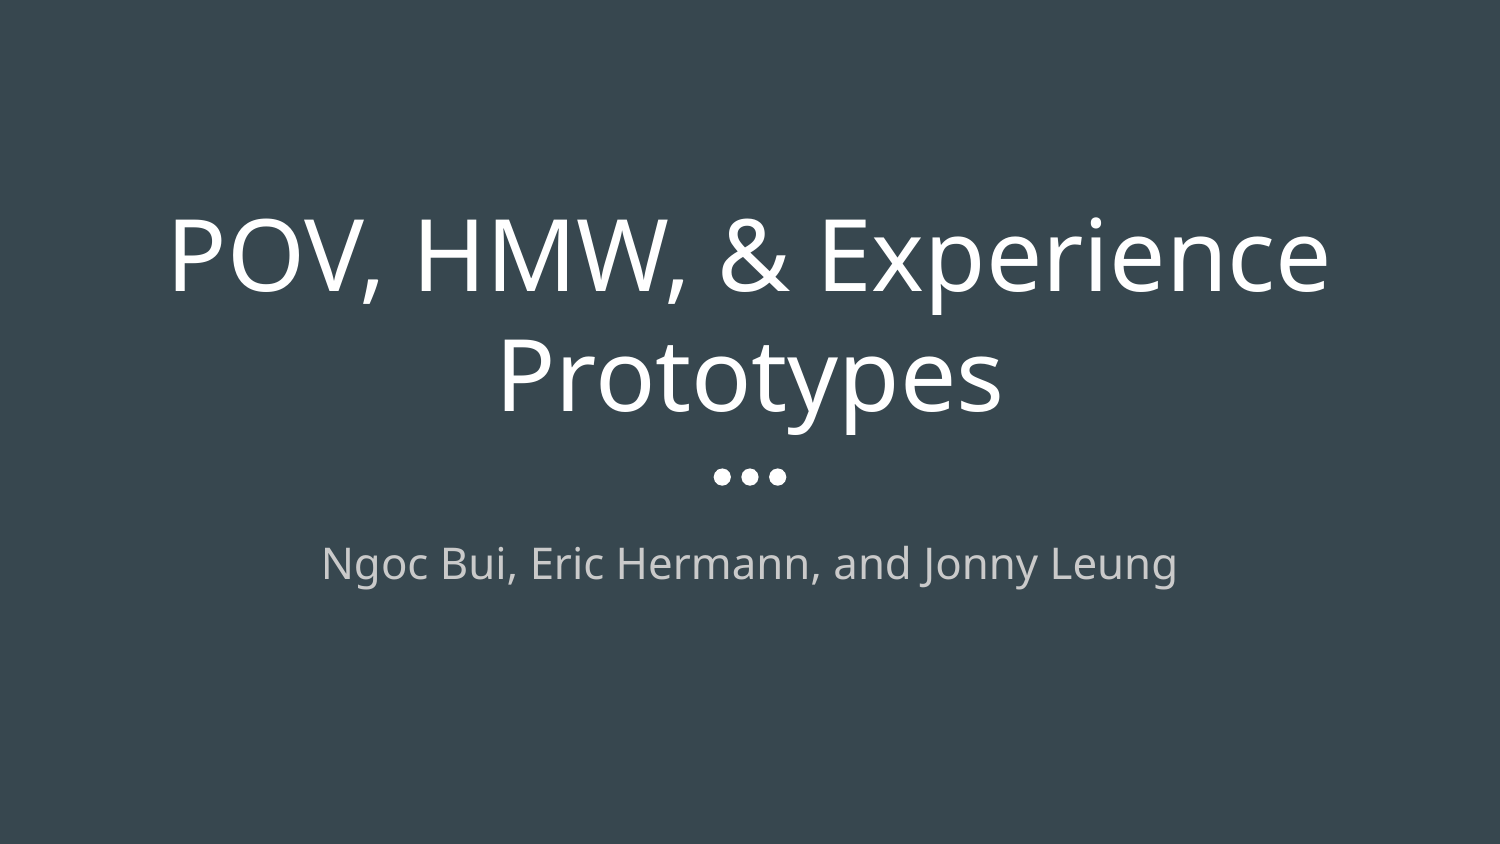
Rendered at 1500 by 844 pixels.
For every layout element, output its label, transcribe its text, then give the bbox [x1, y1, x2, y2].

subtitle Ngoc Bui, Eric Hermann, and Jonny Leung [110, 520, 1390, 651]
title POV, HMW, & Experience Prototypes [110, 162, 1390, 447]
